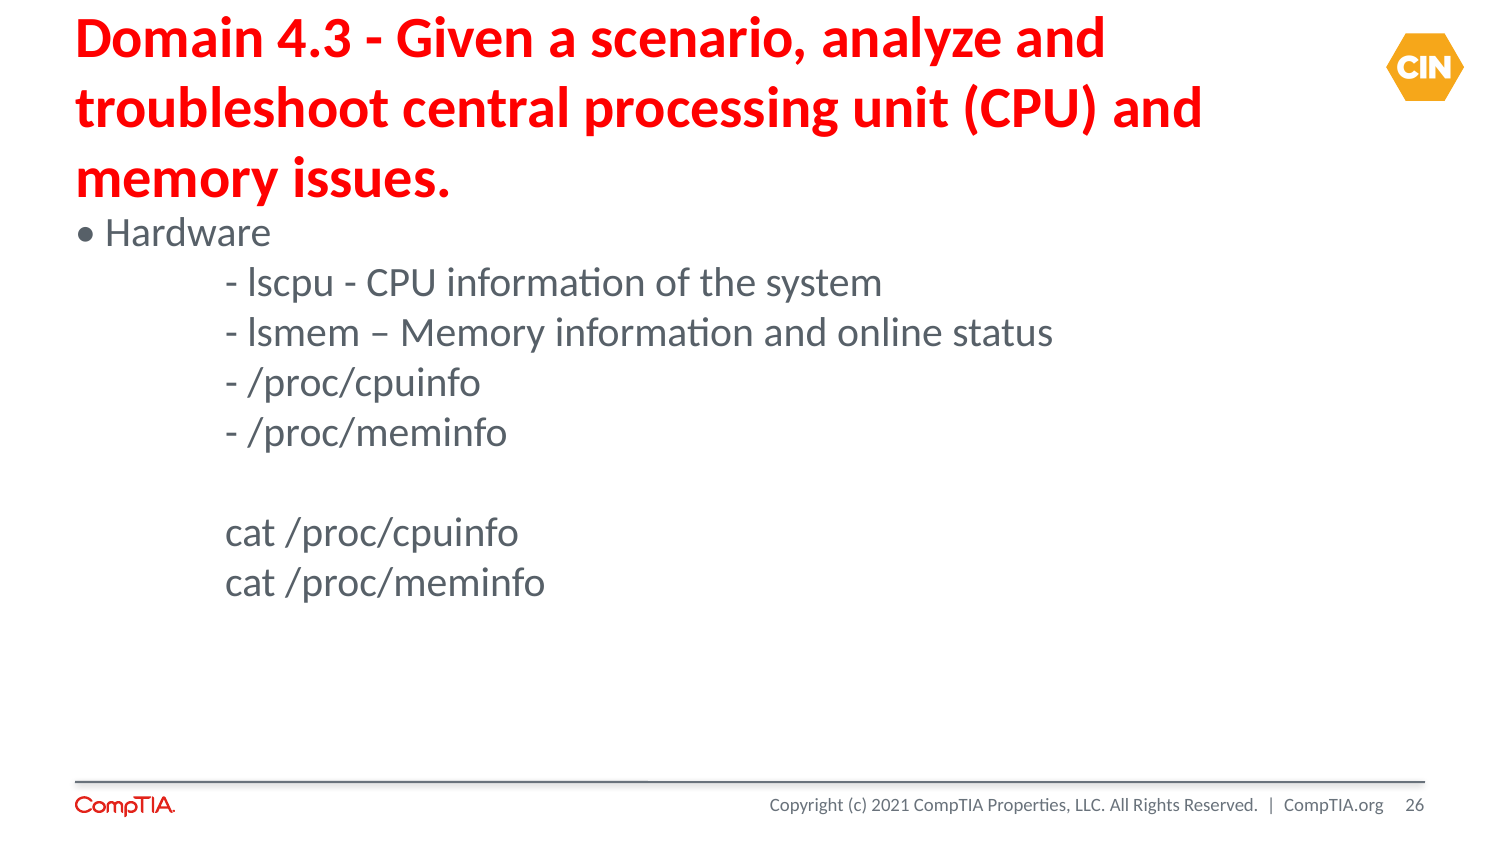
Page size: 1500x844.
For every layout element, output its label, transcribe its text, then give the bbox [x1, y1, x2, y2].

picture [1373, 16, 1477, 120]
text_box Domain 4.3 - Given a scenario, analyze and troubleshoot central processing unit (CPU) and memory issues. [74, 33, 1425, 174]
text_box • Hardware - lscpu - CPU information of the system - lsmem – Memory information and online status - /proc/cpuinfo - /proc/meminfo cat /proc/cpuinfo cat /proc/meminfo [74, 196, 1425, 754]
text_box <number> [1383, 782, 1425, 827]
